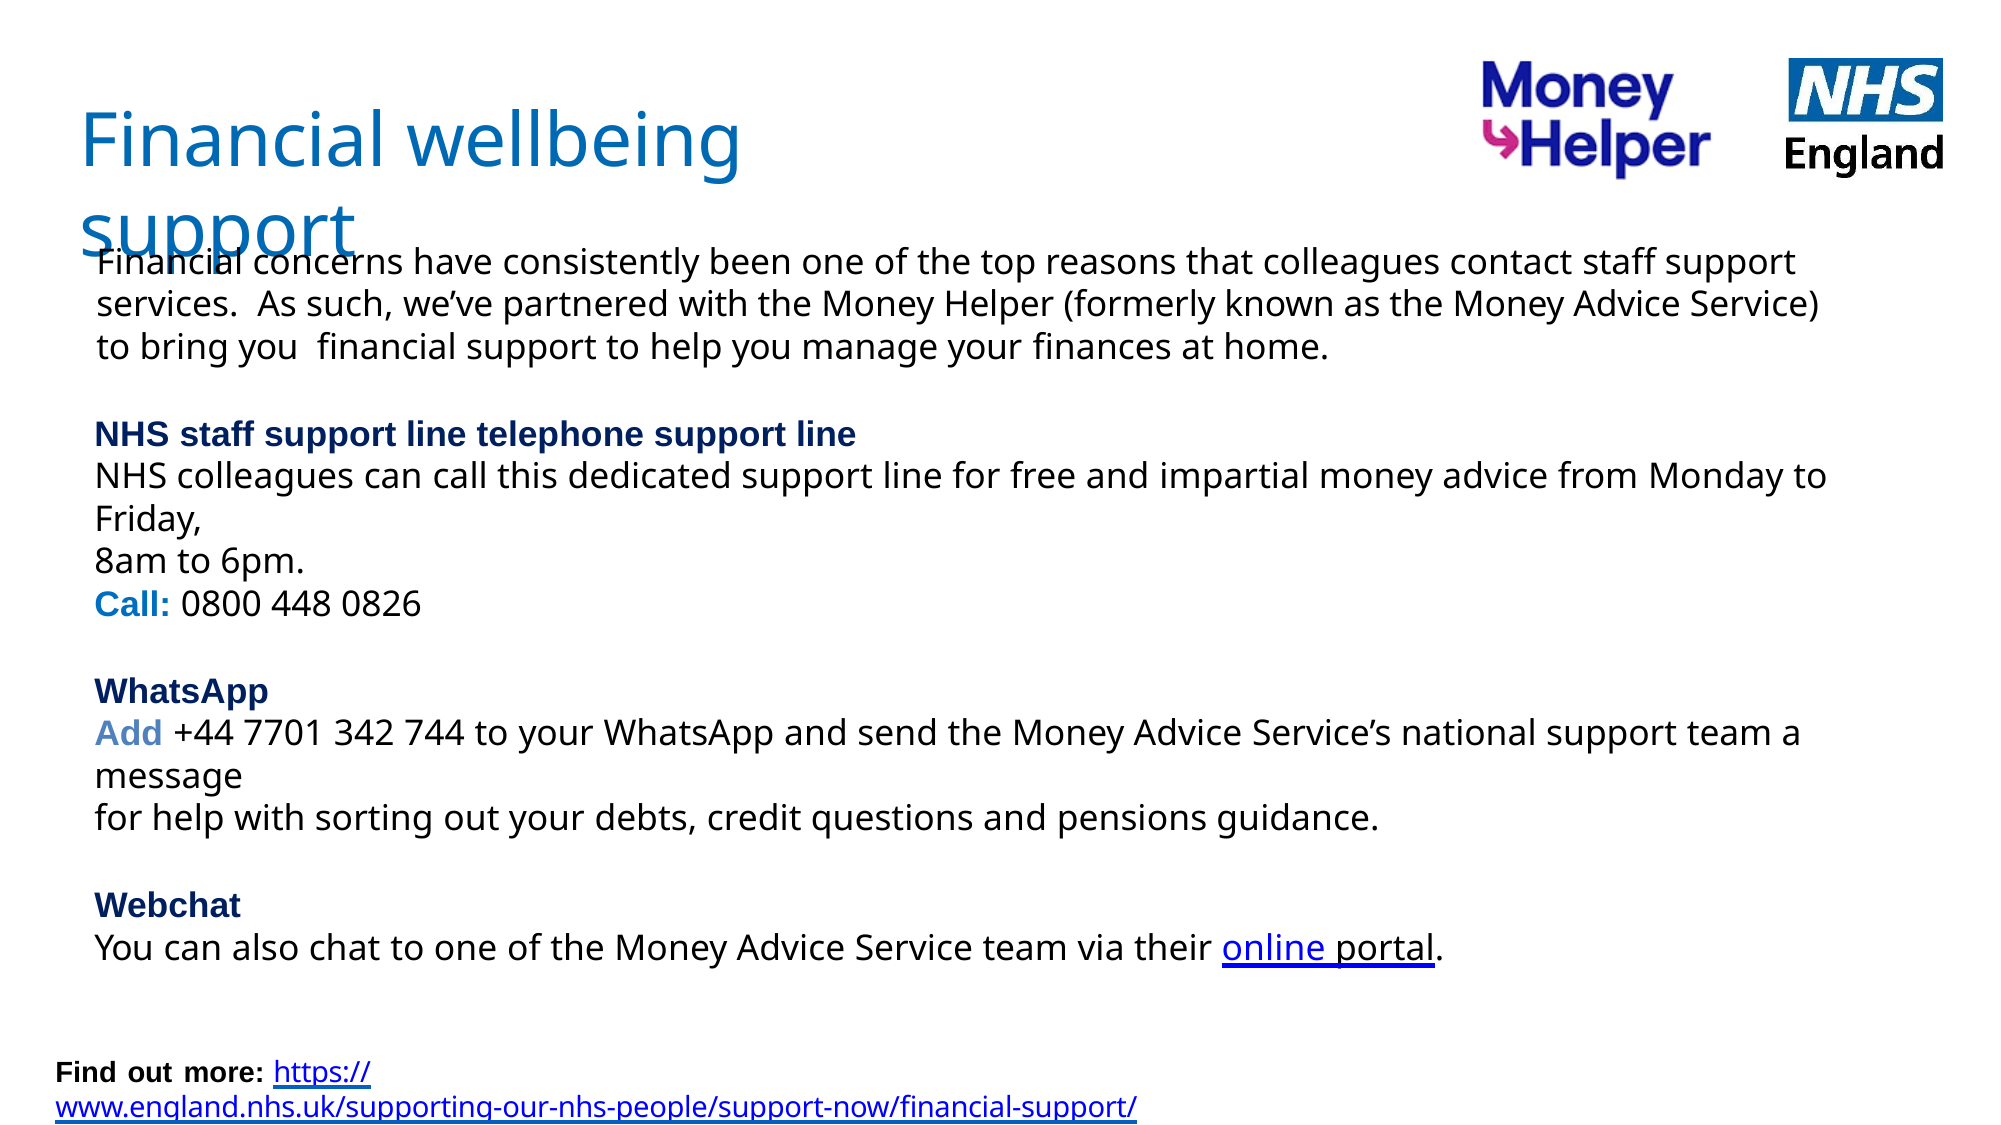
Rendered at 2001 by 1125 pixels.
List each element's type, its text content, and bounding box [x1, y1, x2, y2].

picture [1786, 58, 1943, 178]
title Financial wellbeing support [77, 89, 981, 280]
picture [1482, 50, 1718, 190]
text_box Find out more: https://www.england.nhs.uk/supporting-our-nhs-people/support-now/financial-support/ [53, 1051, 1356, 1125]
text_box Financial concerns have consistently been one of the top reasons that colleagues contact staff support services. As such, we’ve partnered with the Money Helper (formerly known as the Money Advice Service) to bring you financial support to help you manage your finances at home. NHS staff support line telephone support line NHS colleagues can call this dedicated support line for free and impartial money advice from Monday to Friday, 8am to 6pm. Call: 0800 448 0826 WhatsApp Add +44 7701 342 744 to your WhatsApp and send the Money Advice Service’s national support team a message for help with sorting out your debts, credit questions and pensions guidance. Webchat You can also chat to one of the Money Advice Service team via their online portal. [92, 236, 1890, 974]
